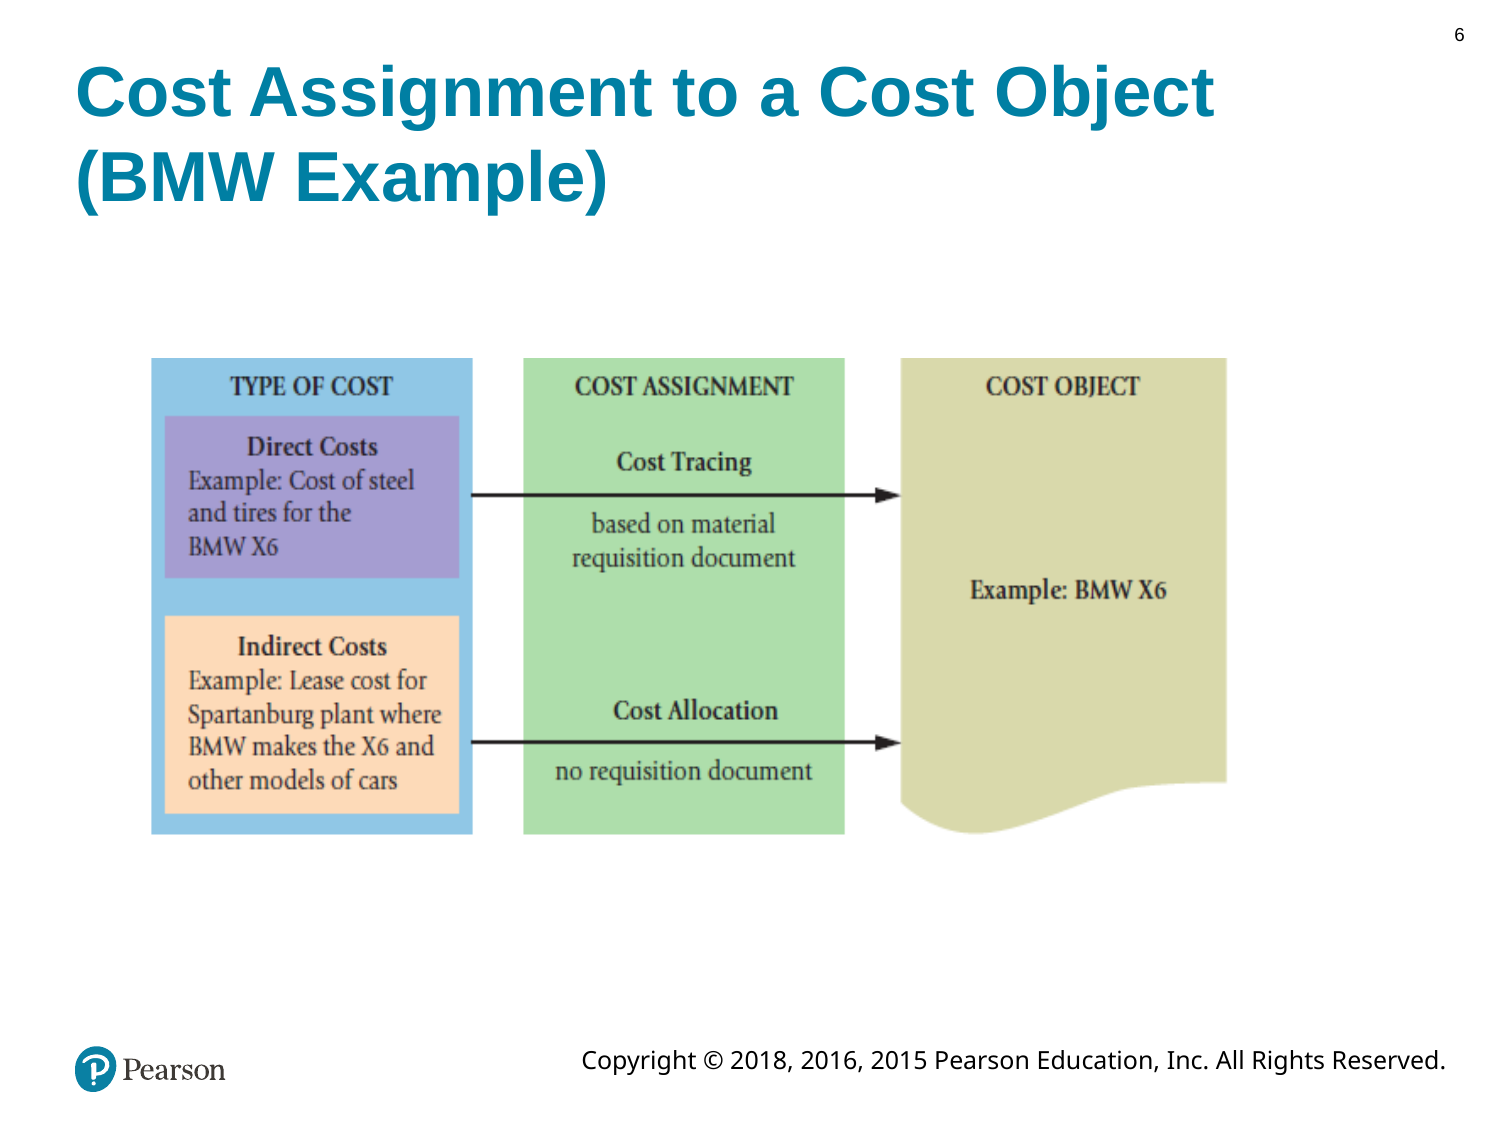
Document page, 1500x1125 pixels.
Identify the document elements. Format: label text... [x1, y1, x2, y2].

title Cost Assignment to a Cost Object (BMW Example) [75, 35, 1425, 216]
picture [149, 358, 1230, 851]
slide_number 6 [1389, 18, 1480, 49]
